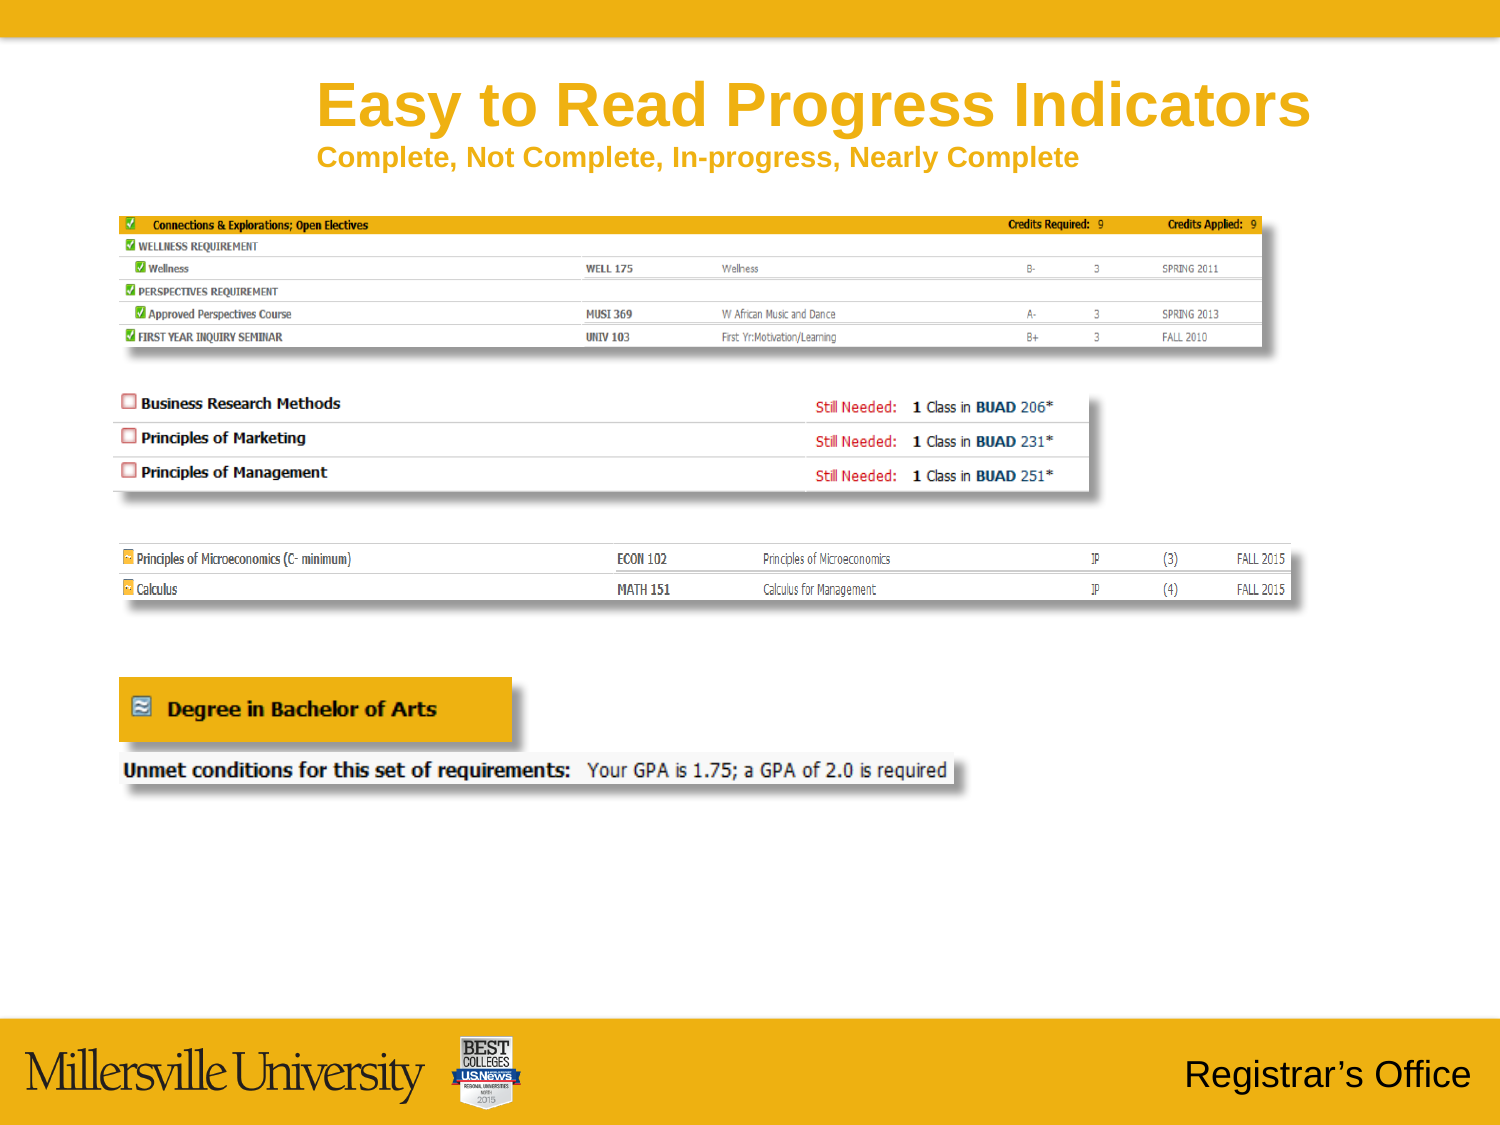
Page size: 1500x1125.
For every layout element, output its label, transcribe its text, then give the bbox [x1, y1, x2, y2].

text_box Easy to Read Progress Indicators Complete, Not Complete, In-progress, Nearly Complete [301, 56, 1363, 244]
picture [119, 543, 1291, 600]
picture [25, 1048, 425, 1104]
picture [451, 1036, 521, 1110]
picture [118, 216, 1263, 347]
picture [119, 677, 512, 742]
picture [112, 389, 1089, 492]
list Registrar’s Office [735, 1019, 1487, 1125]
picture [119, 752, 954, 784]
